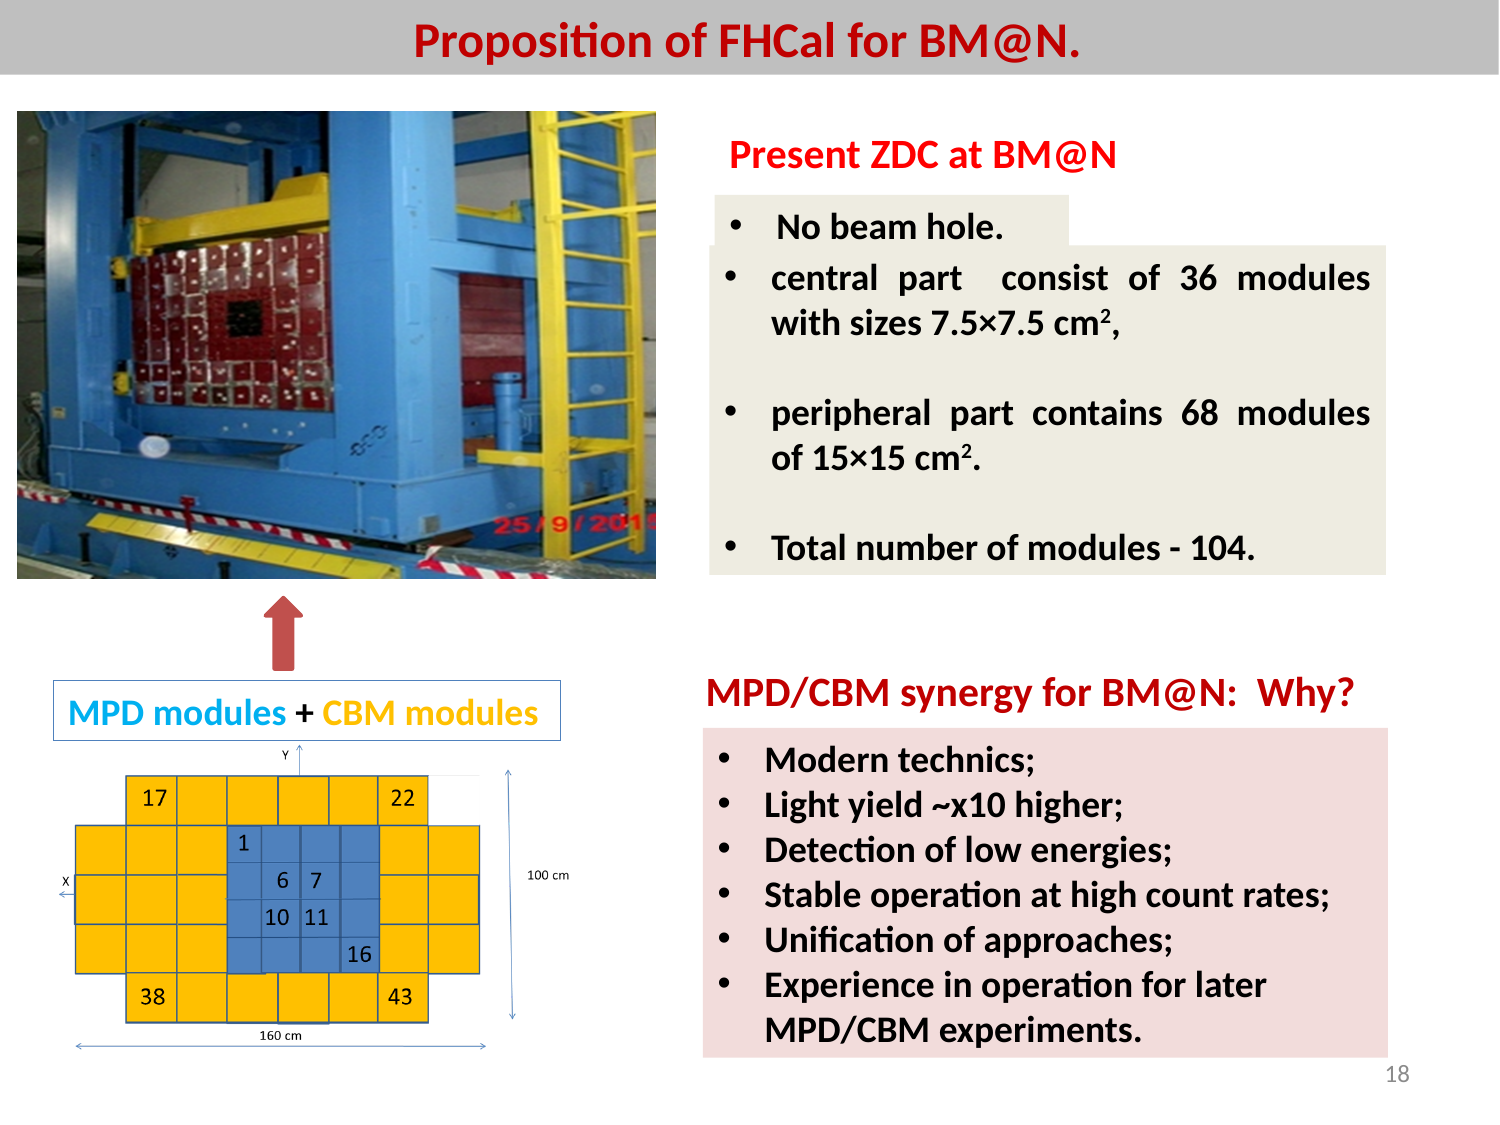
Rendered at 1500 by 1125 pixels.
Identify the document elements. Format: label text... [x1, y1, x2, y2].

text_box Present ZDC at BM@N [714, 119, 1152, 185]
text_box central part consist of 36 modules with sizes 7.5×7.5 cm2, peripheral part contains 68 modules of 15×15 cm2. Total number of modules - 104. [709, 245, 1386, 575]
text_box MPD/CBM synergy for BM@N: Why? [690, 656, 1437, 722]
text_box [263, 595, 303, 671]
picture [17, 111, 656, 579]
text_box Proposition of FHCal for BM@N. [0, 0, 1499, 75]
slide_number 18 [1074, 1042, 1425, 1103]
text_box MPD modules + CBM modules [53, 680, 561, 738]
picture [52, 739, 579, 1053]
text_box Modern technics; Light yield ~x10 higher; Detection of low energies; Stable operation at high count rates; Unification of approaches; Experience in operation for later MPD/CBM experiments. [702, 727, 1388, 1058]
text_box No beam hole. [714, 194, 1069, 255]
